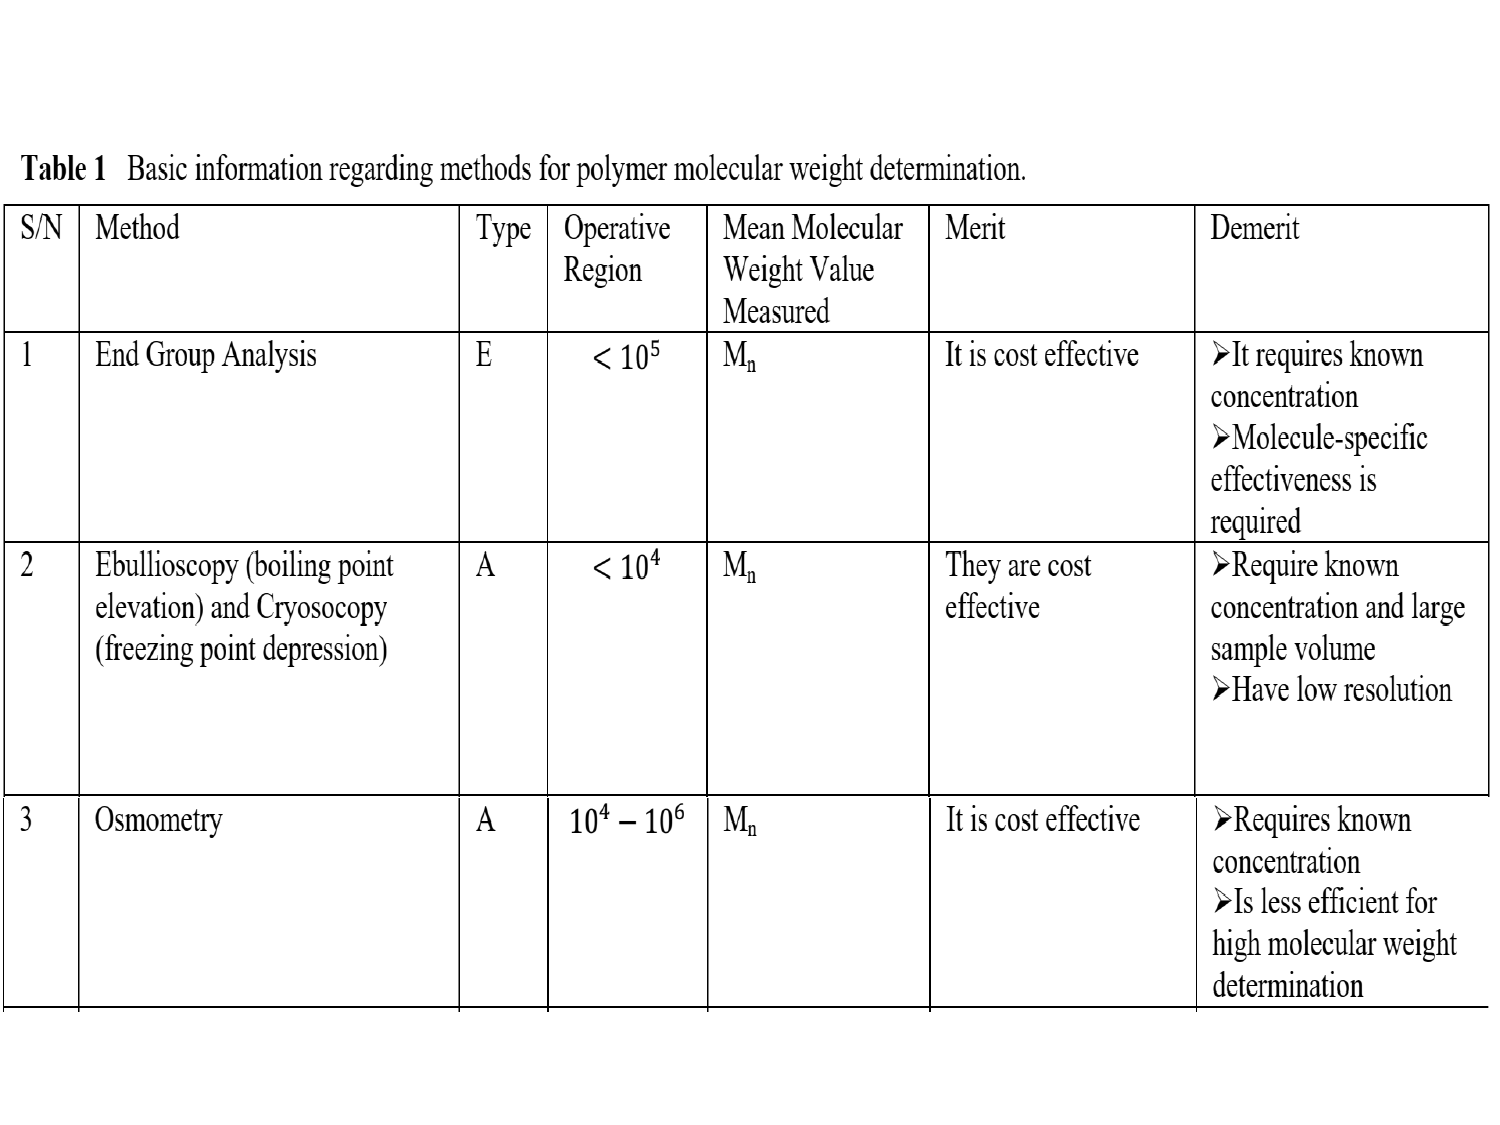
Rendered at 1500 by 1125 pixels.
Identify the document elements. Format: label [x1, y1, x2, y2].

picture [0, 148, 1500, 1012]
